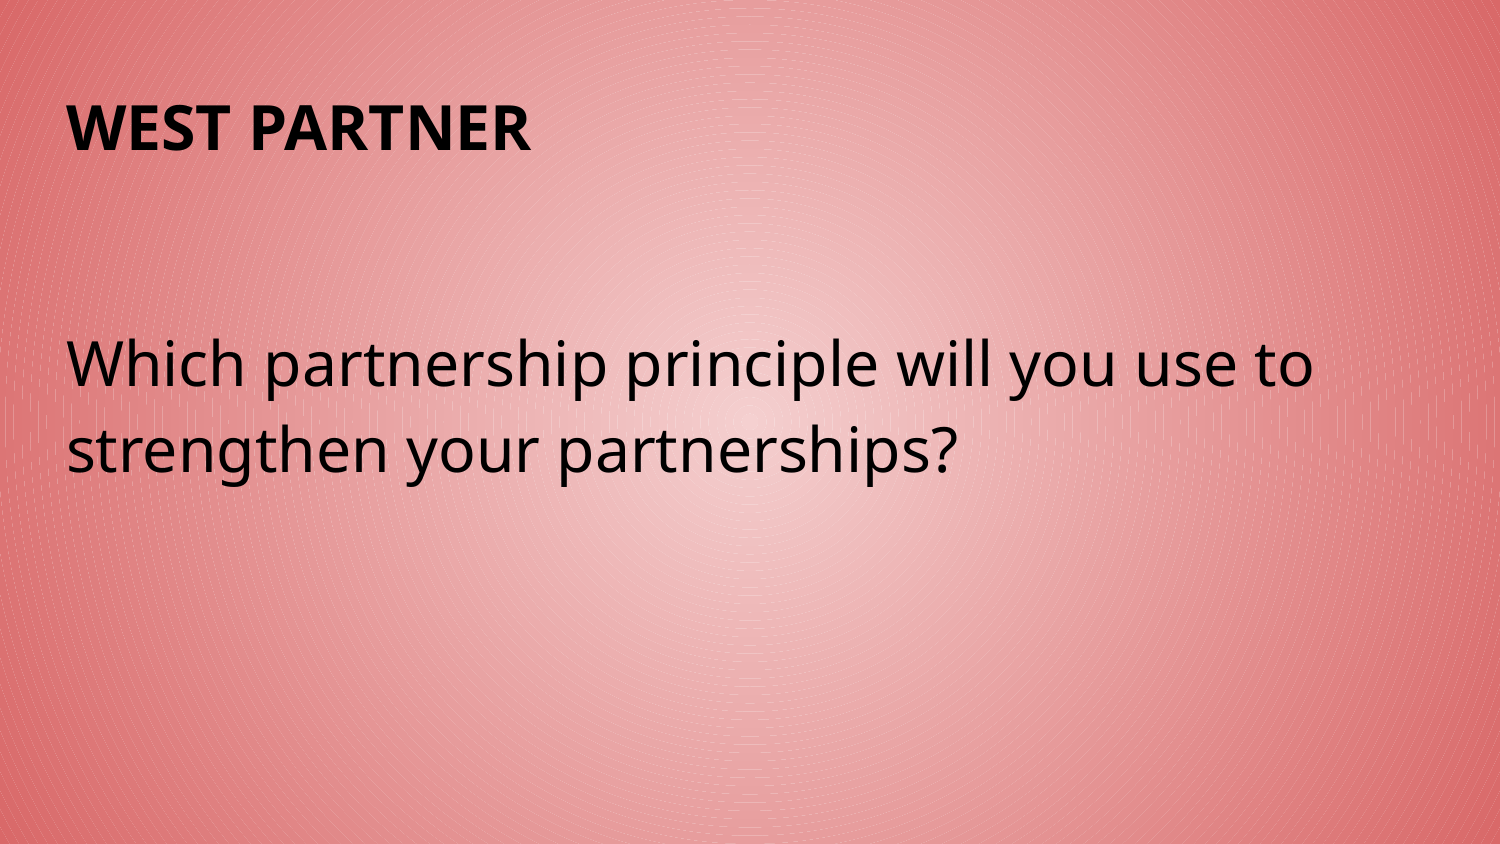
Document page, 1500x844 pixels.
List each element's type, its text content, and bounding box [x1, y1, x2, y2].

title WEST PARTNER [51, 72, 1449, 176]
list Which partnership principle will you use to strengthen your partnerships? [51, 189, 1449, 750]
